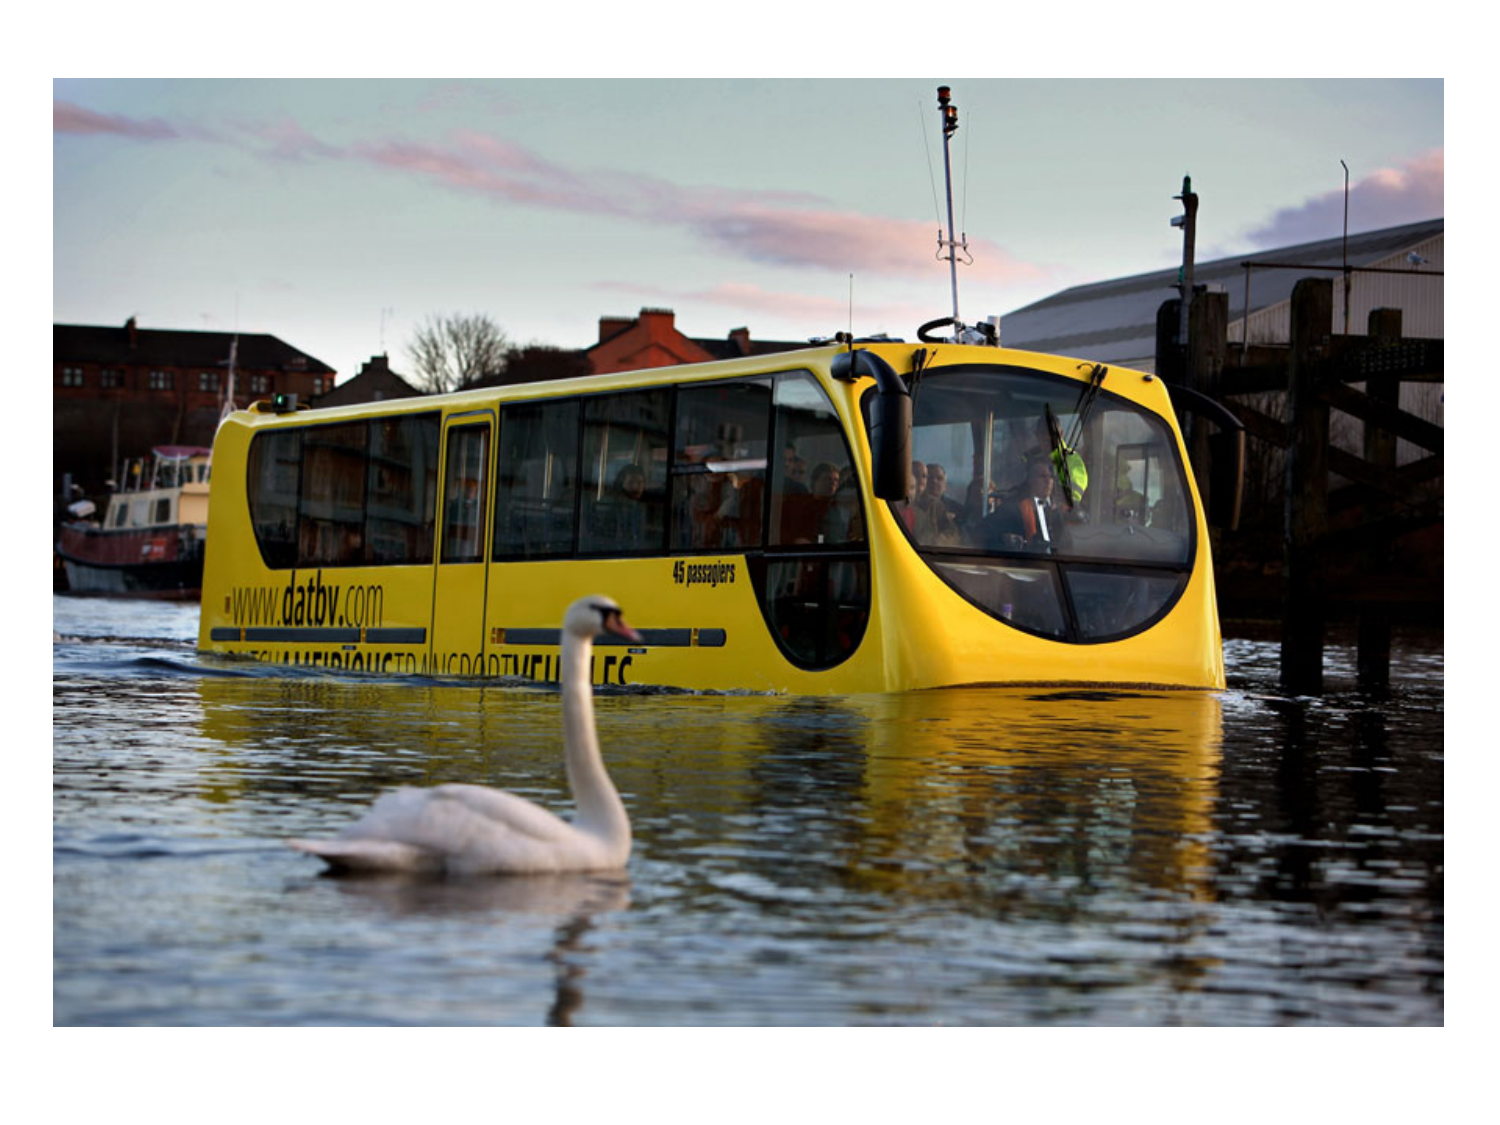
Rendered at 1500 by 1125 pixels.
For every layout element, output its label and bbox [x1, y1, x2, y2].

picture [52, 77, 1444, 1027]
